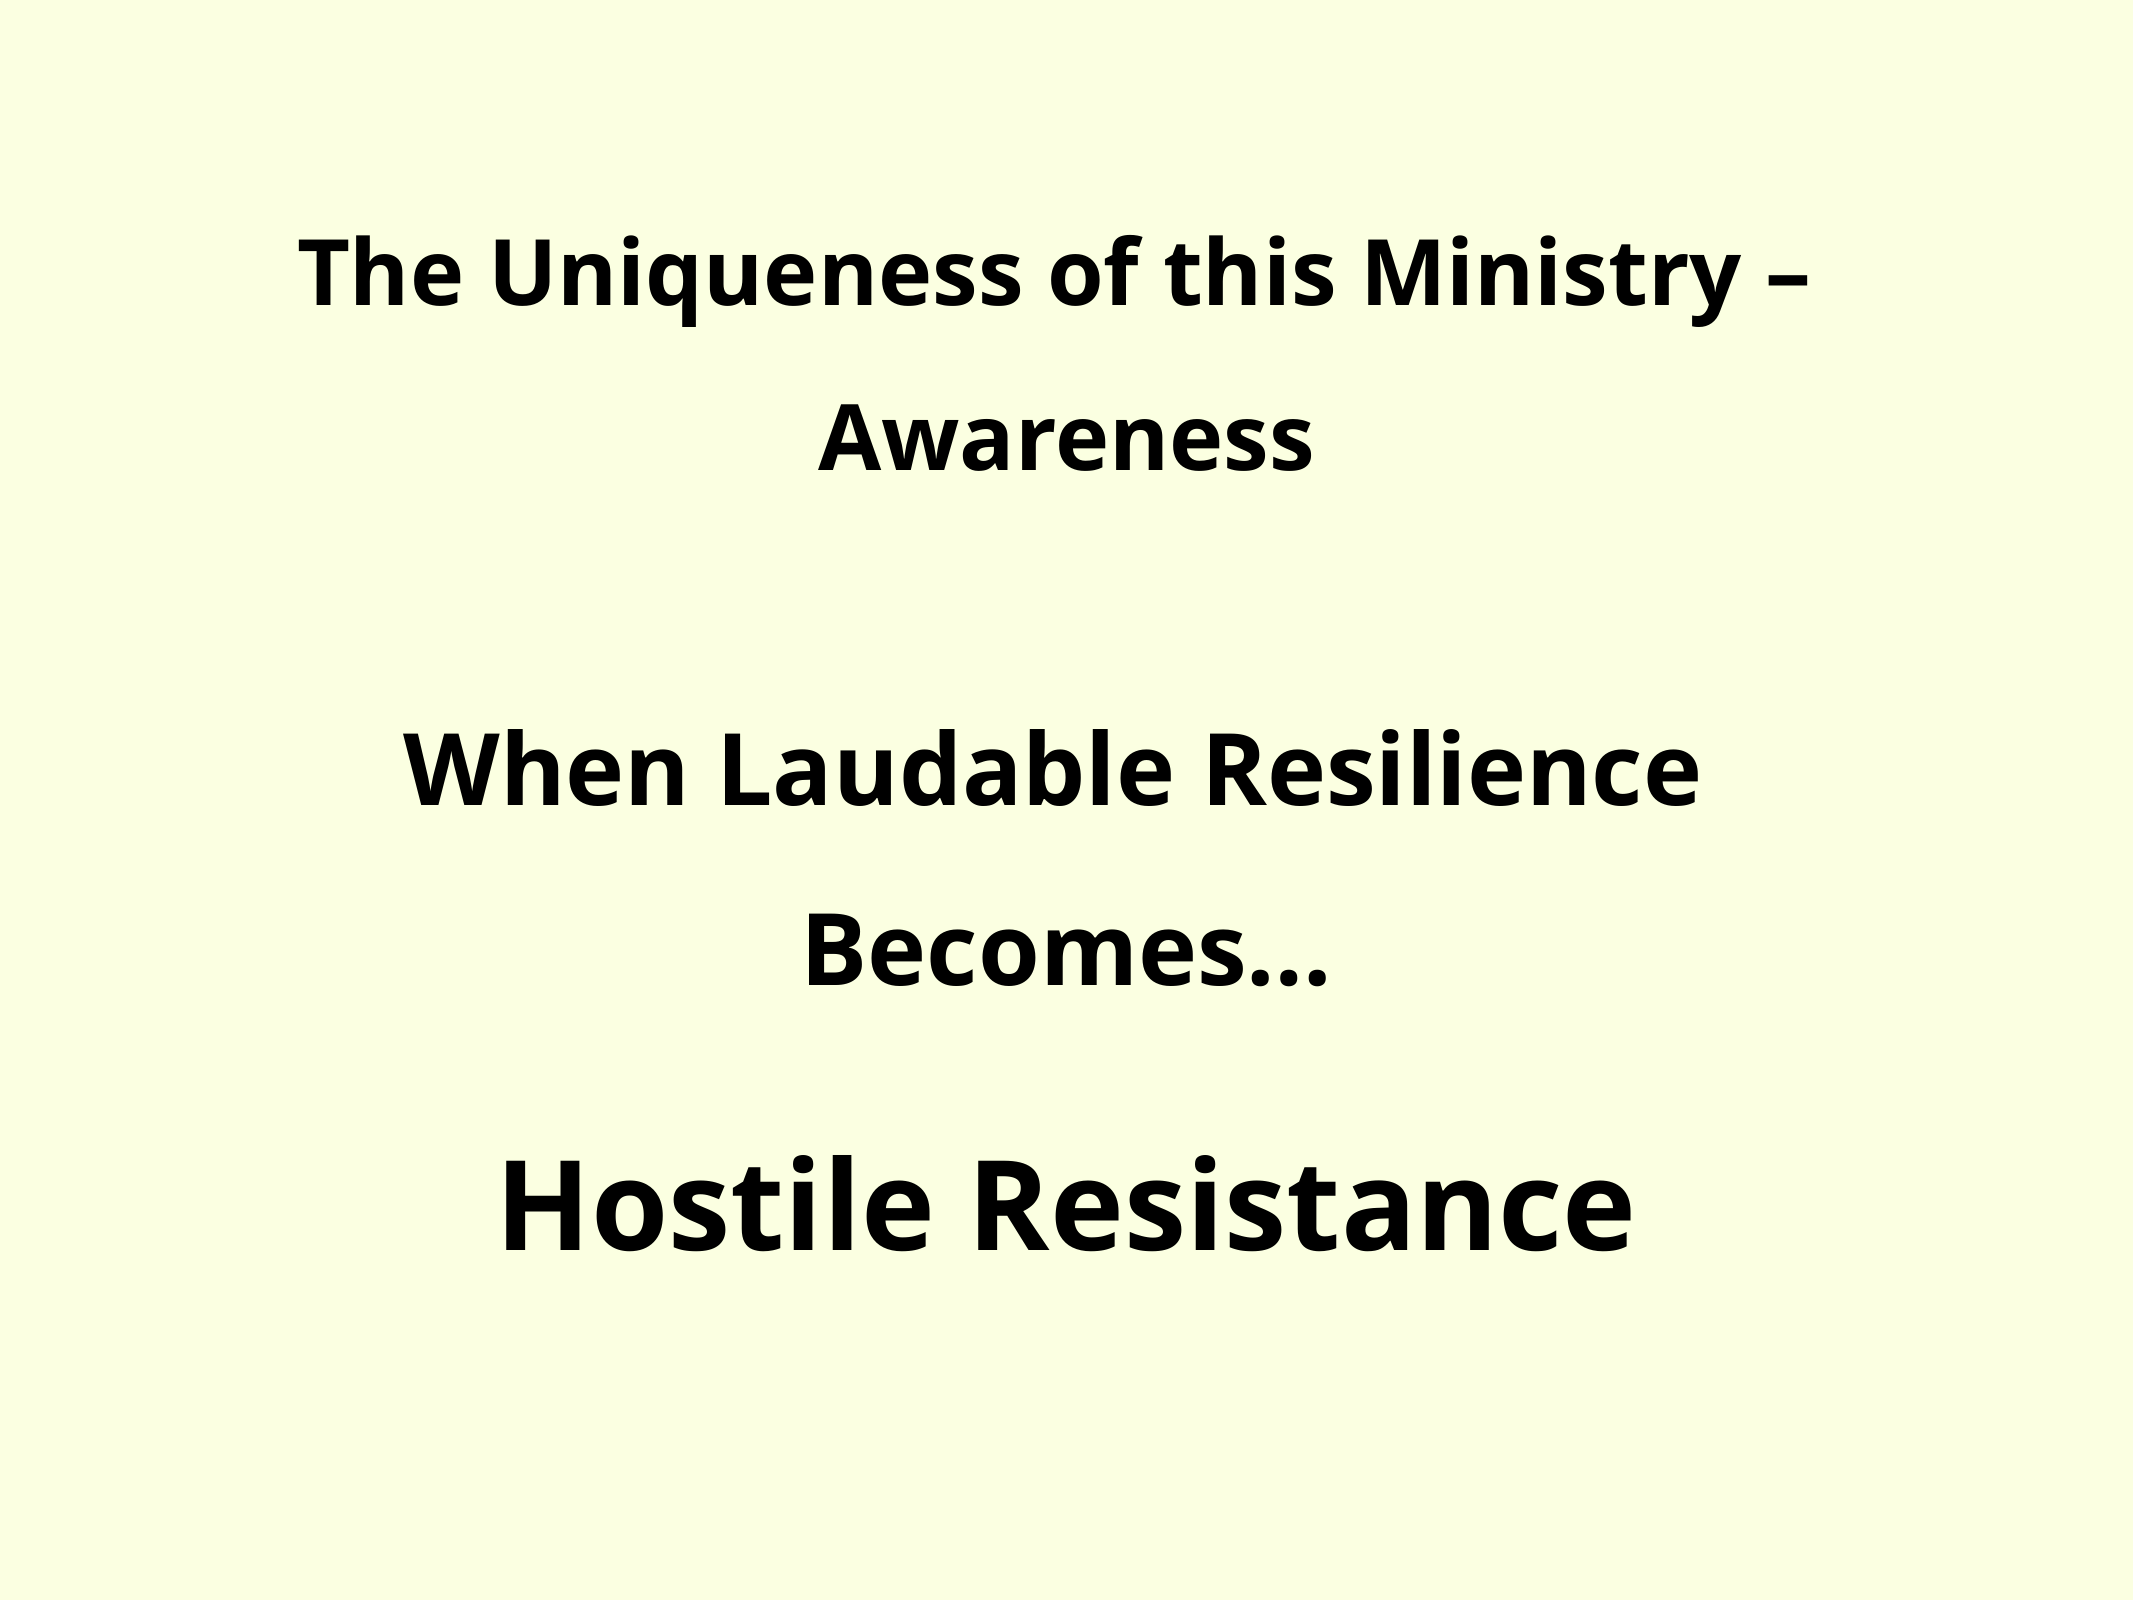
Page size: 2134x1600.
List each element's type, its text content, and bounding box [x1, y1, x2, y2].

list When Laudable Resilience Becomes… Hostile Resistance [116, 636, 2018, 1483]
list The Uniqueness of this Ministry – Awareness [153, 148, 1980, 500]
